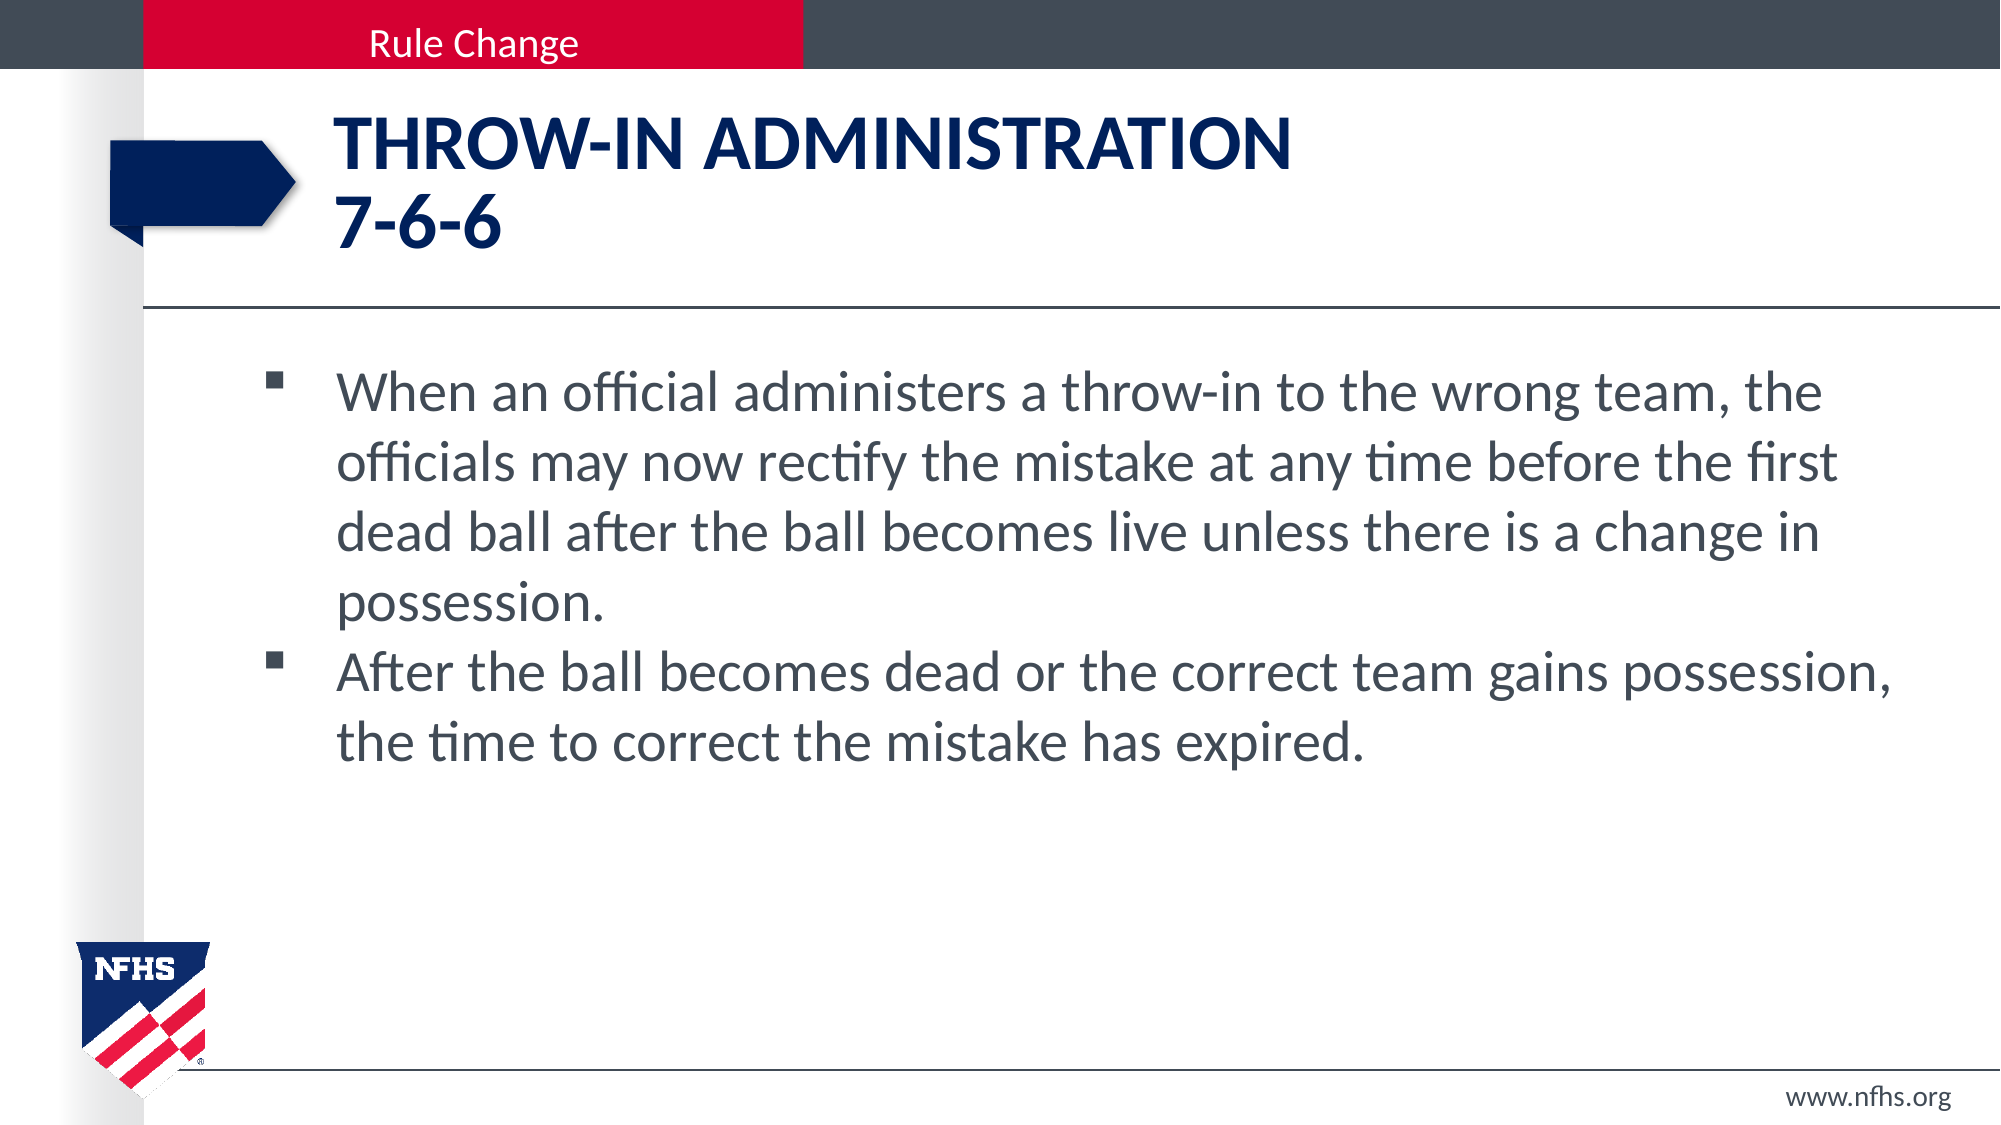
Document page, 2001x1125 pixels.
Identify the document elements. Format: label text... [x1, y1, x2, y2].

title Throw-in administration 7-6-6 [318, 85, 1964, 285]
text_box When an official administers a throw-in to the wrong team, the officials may now rectify the mistake at any time before the first dead ball after the ball becomes live unless there is a change in possession. After the ball becomes dead or the correct team gains possession, the time to correct the mistake has expired. [246, 345, 1980, 851]
footer www.nfhs.org [1639, 1070, 1967, 1119]
picture [76, 942, 210, 1099]
